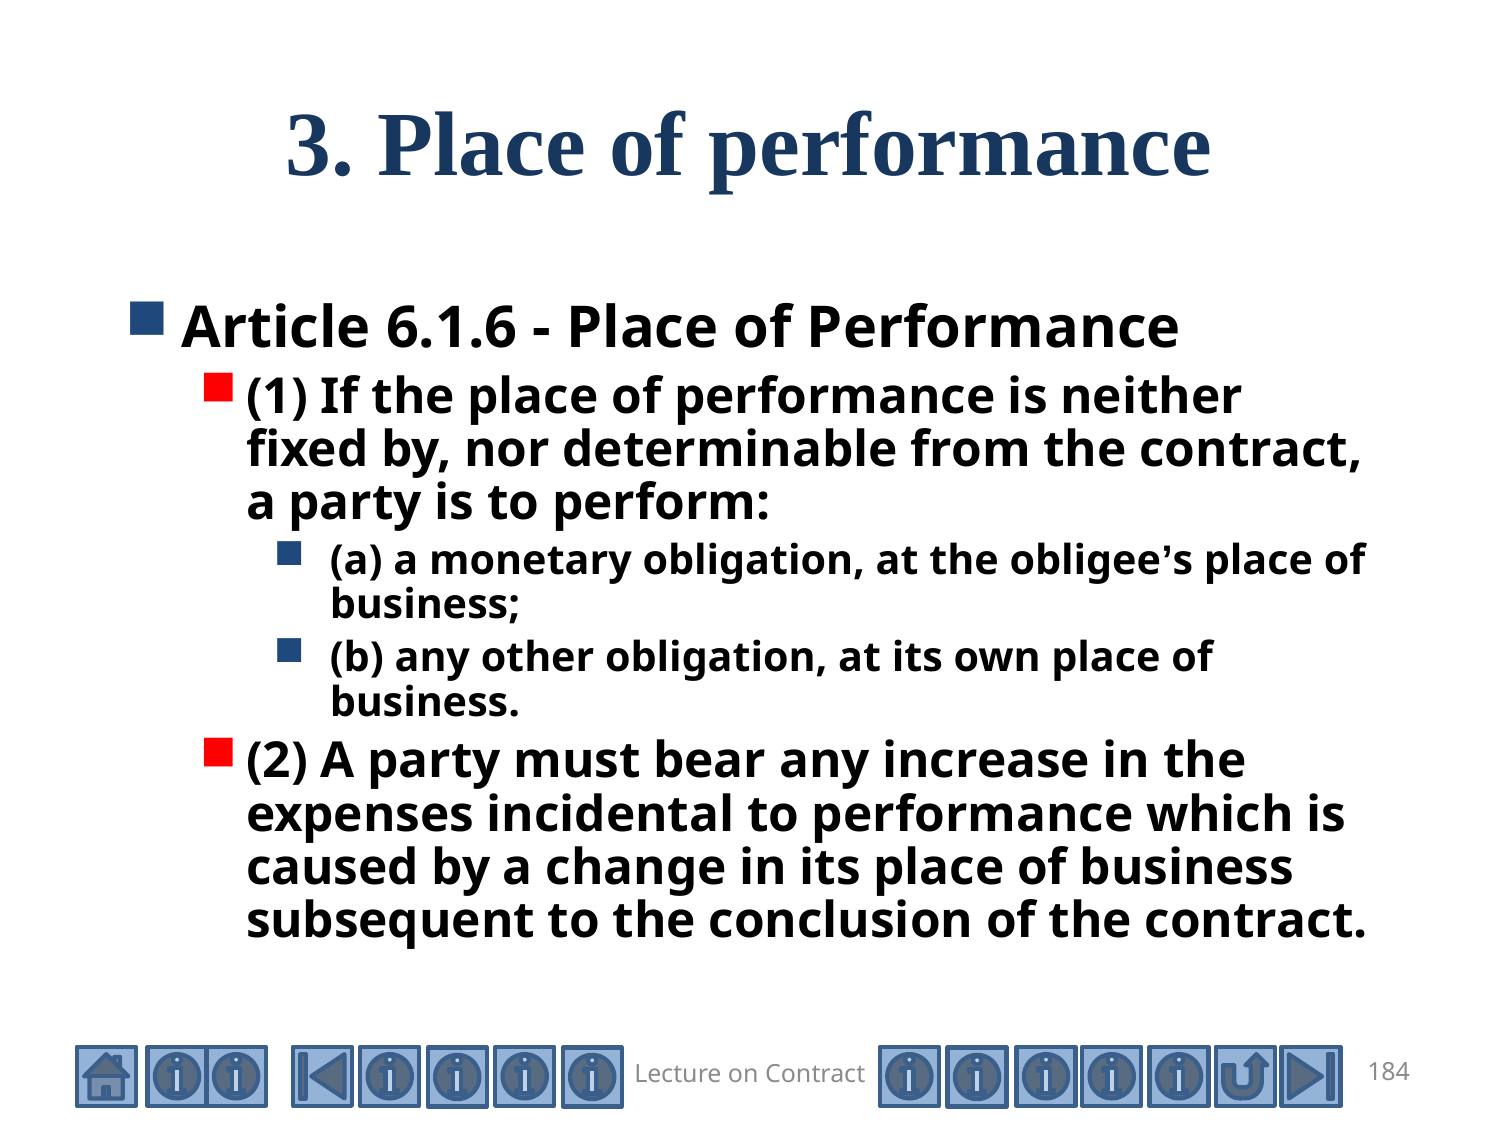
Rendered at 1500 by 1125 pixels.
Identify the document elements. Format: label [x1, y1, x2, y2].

title [75, 45, 1425, 233]
list [110, 290, 1386, 966]
footer [512, 1042, 988, 1103]
slide_number [1074, 1042, 1425, 1103]
